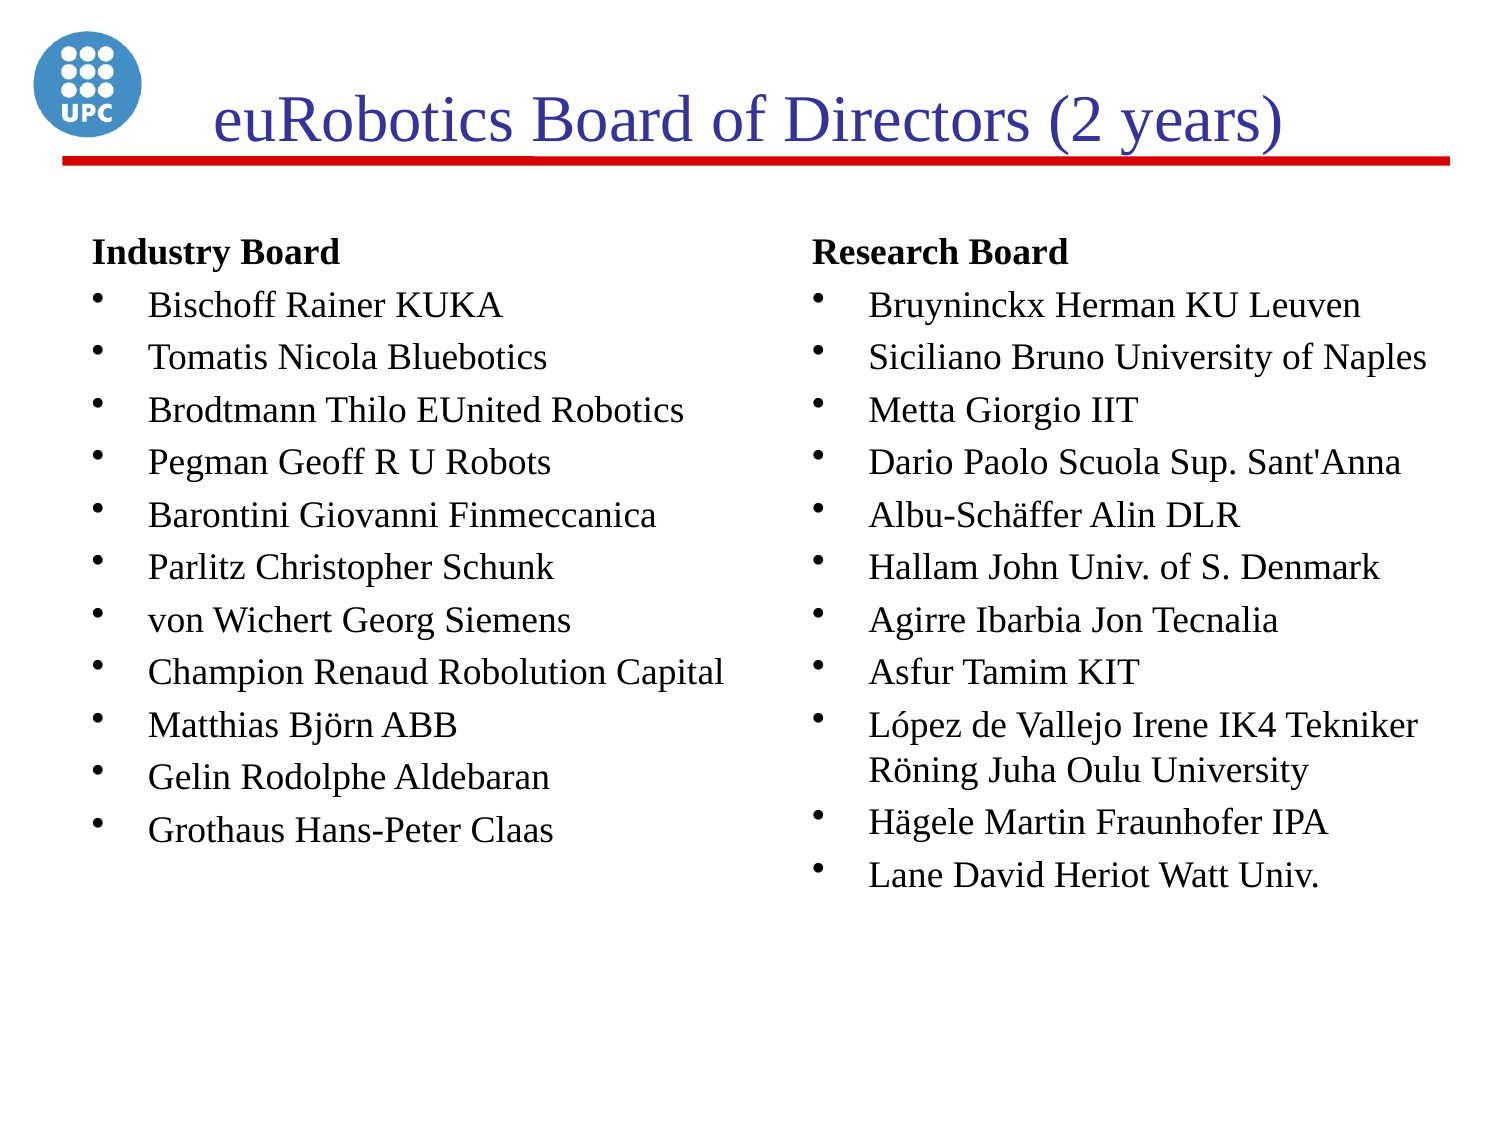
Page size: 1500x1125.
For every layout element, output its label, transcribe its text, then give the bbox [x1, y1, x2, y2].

picture [32, 30, 74, 138]
list Research Board Bruyninckx Herman KU Leuven Siciliano Bruno University of Naples Metta Giorgio IIT Dario Paolo Scuola Sup. Sant'Anna Albu‐Schäffer Alin DLR Hallam John Univ. of S. Denmark Agirre Ibarbia Jon Tecnalia Asfur Tamim KIT López de Vallejo Irene IK4 Tekniker Röning Juha Oulu University Hägele Martin Fraunhofer IPA Lane David Heriot Watt Univ. [796, 219, 1471, 963]
text_box Industry Board Bischoff Rainer KUKA Tomatis Nicola Bluebotics Brodtmann Thilo EUnited Robotics Pegman Geoff R U Robots Barontini Giovanni Finmeccanica Parlitz Christopher Schunk von Wichert Georg Siemens Champion Renaud Robolution Capital Matthias Björn ABB Gelin Rodolphe Aldebaran Grothaus Hans‐Peter Claas [76, 219, 786, 963]
title euRobotics Board of Directors (2 years) [74, 20, 1426, 209]
